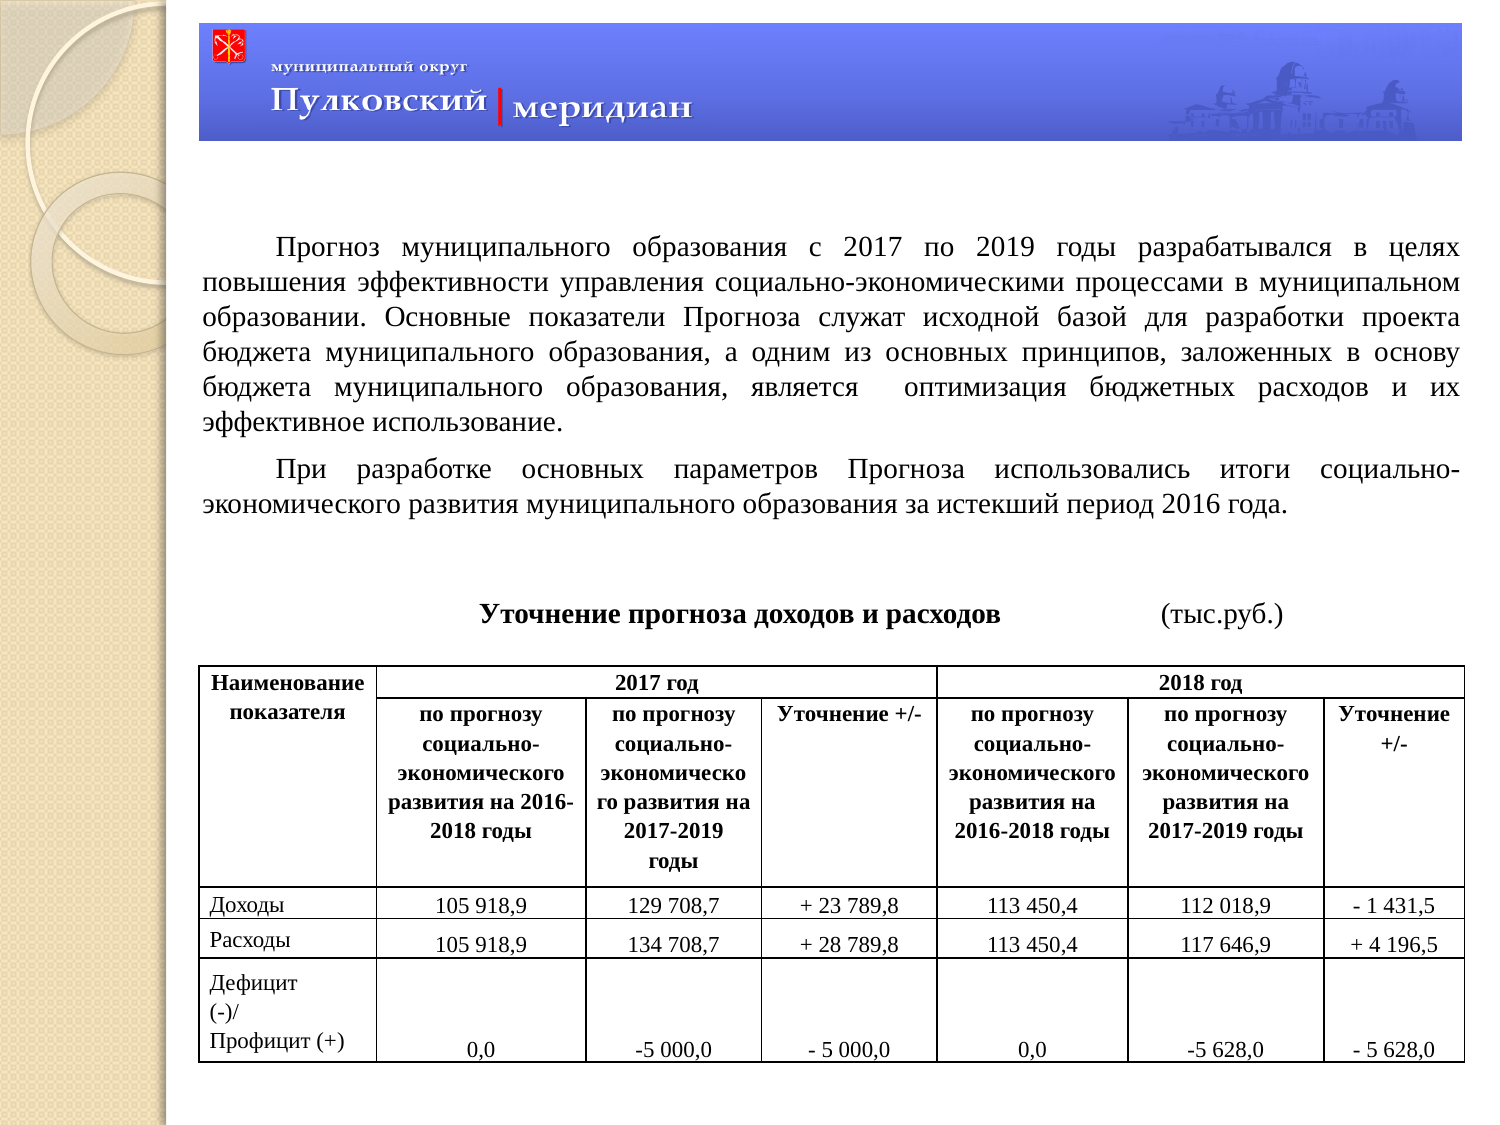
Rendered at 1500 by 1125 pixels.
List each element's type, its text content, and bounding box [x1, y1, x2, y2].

table_cell 112 018,9 [1129, 888, 1323, 918]
table_cell 105 918,9 [377, 888, 585, 918]
text_box [46, 35, 191, 118]
table_cell по прогнозу социально-экономического развития на 2016-2018 годы [377, 699, 585, 886]
list Прогноз муниципального образования с 2017 по 2019 годы разрабатывался в целях повышения эффективности управления социально-экономическими процессами в муниципальном образовании. Основные показатели Прогноза служат исходной базой для разработки проекта бюджета муниципального образования, а одним из основных принципов, заложенных в основу бюджета муниципального образования, является оптимизация бюджетных расходов и их эффективное использование. При разработке основных параметров Прогноза использовались итоги социально-экономического развития муниципального образования за истекший период 2016 года. [187, 219, 1477, 1067]
table_cell по прогнозу социально-экономического развития на 2017-2019 годы [587, 699, 761, 886]
table_cell 0,0 [377, 959, 585, 1061]
table_header 2018 год [938, 667, 1464, 697]
table_header Наименование показателя [200, 667, 376, 886]
table_cell по прогнозу социально-экономического развития на 2016-2018 годы [938, 699, 1127, 886]
picture [198, 23, 1463, 141]
table_cell + 4 196,5 [1325, 919, 1464, 957]
table_cell - 1 431,5 [1325, 888, 1464, 918]
table_cell 0,0 [938, 959, 1127, 1061]
table_cell 105 918,9 [377, 919, 585, 957]
table_cell 113 450,4 [938, 919, 1127, 957]
table_cell -5 000,0 [587, 959, 761, 1061]
table_cell Уточнение +/- [762, 699, 936, 886]
table_cell 129 708,7 [587, 888, 761, 918]
table_header 2017 год [377, 667, 936, 697]
table_cell 113 450,4 [938, 888, 1127, 918]
table_cell + 28 789,8 [762, 919, 936, 957]
table_cell Расходы [200, 919, 376, 957]
table_cell + 23 789,8 [762, 888, 936, 918]
table_cell 134 708,7 [587, 919, 761, 957]
table_cell Доходы [200, 888, 376, 918]
table_cell Уточнение +/- [1325, 699, 1464, 886]
table_cell 117 646,9 [1129, 919, 1323, 957]
text_box Уточнение прогноза доходов и расходов (тыс.руб.) [265, 586, 1424, 637]
table_cell Дефицит (-)/ Профицит (+) [200, 959, 376, 1061]
table_cell - 5 000,0 [762, 959, 936, 1061]
table_cell по прогнозу социально-экономического развития на 2017-2019 годы [1129, 699, 1323, 886]
table_cell -5 628,0 [1129, 959, 1323, 1061]
table_cell - 5 628,0 [1325, 959, 1464, 1061]
